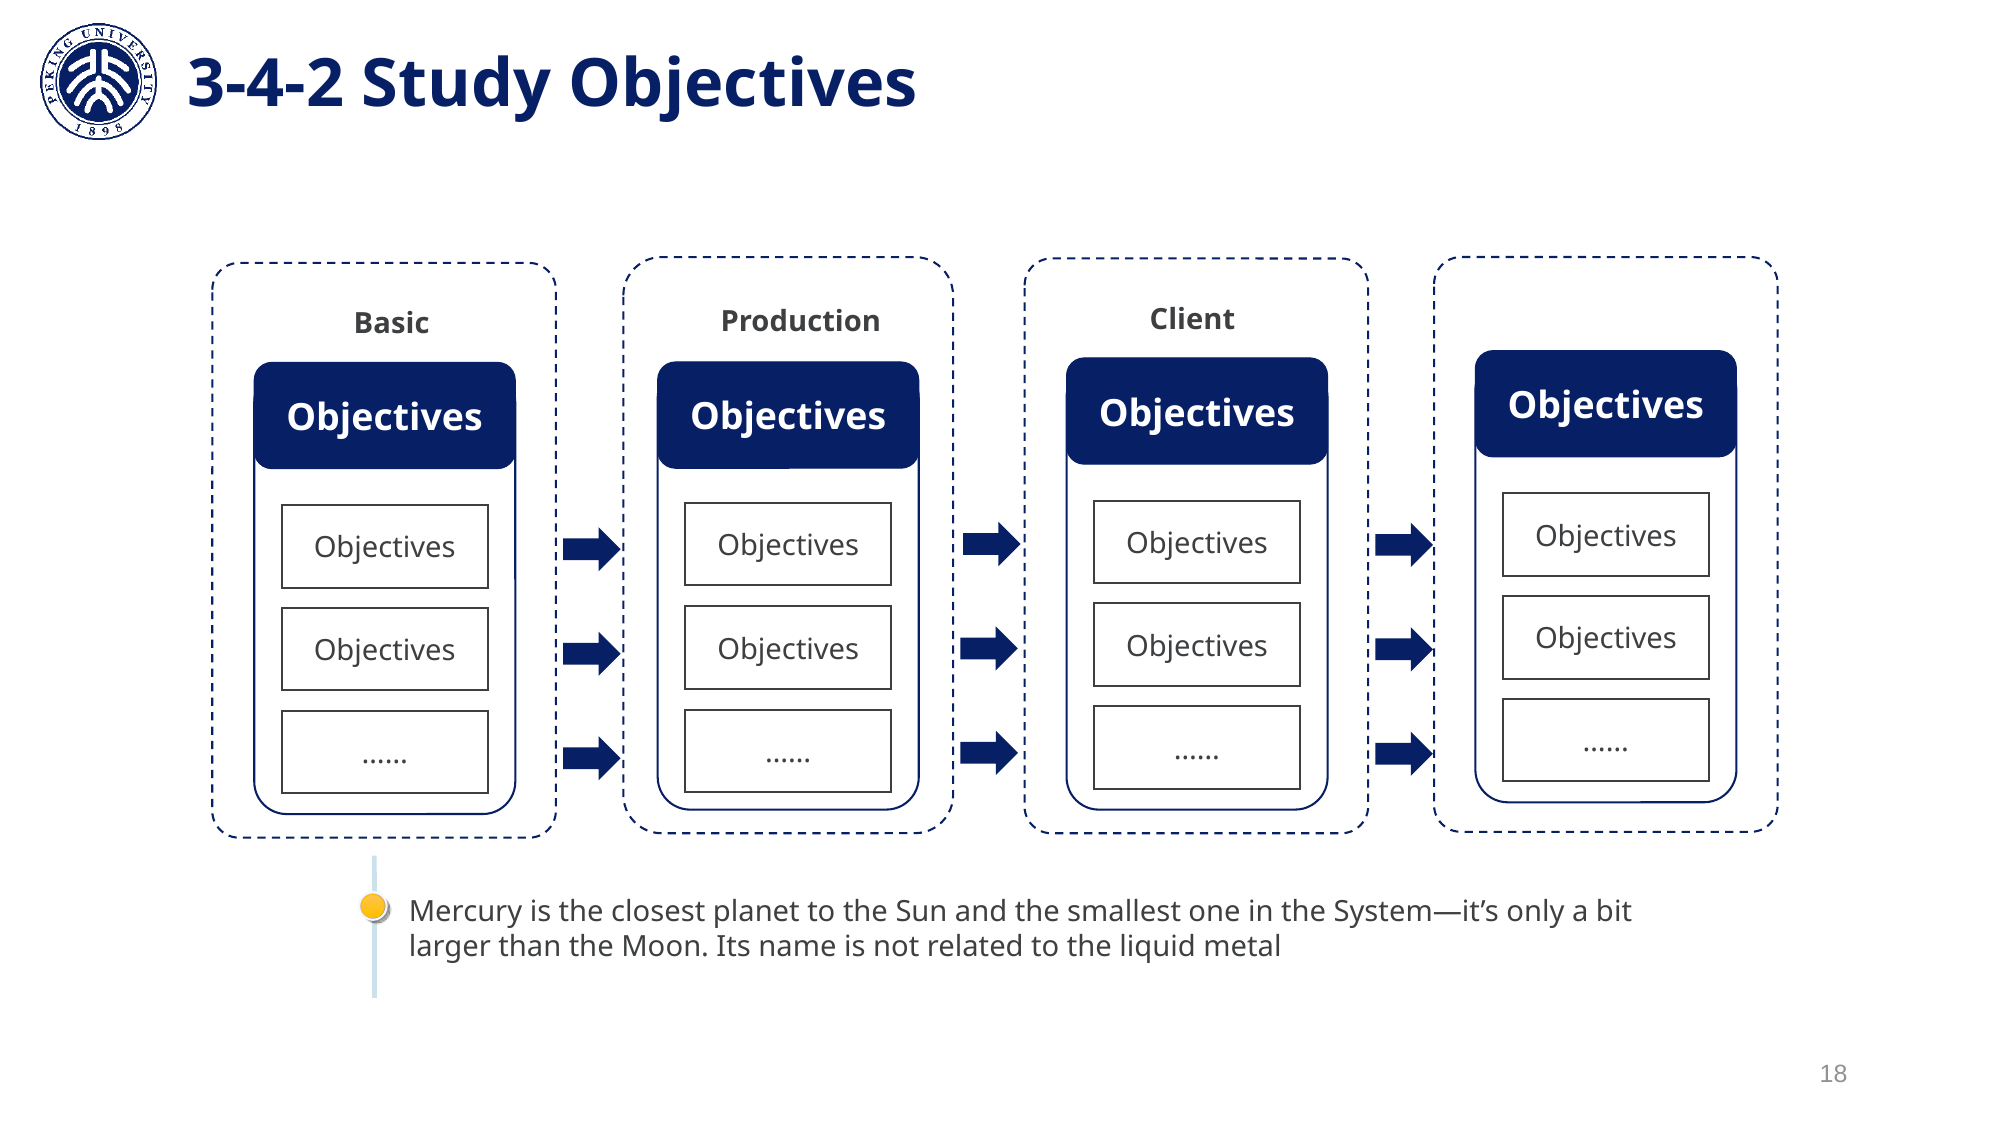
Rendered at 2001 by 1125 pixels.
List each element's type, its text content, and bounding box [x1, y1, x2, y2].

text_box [1376, 525, 1432, 774]
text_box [564, 529, 620, 778]
slide_number 18 [1412, 1042, 1863, 1103]
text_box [961, 524, 1020, 773]
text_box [623, 257, 954, 834]
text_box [359, 892, 387, 920]
title 3-4-2 Study Objectives [172, 13, 1986, 129]
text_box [1024, 258, 1369, 834]
text_box Mercury is the closest planet to the Sun and the smallest one in the System—it’s only a bit larger than the Moon. Its name is not related to the liquid metal [394, 884, 1656, 970]
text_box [1434, 257, 1778, 832]
picture [40, 23, 157, 140]
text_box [212, 262, 556, 838]
